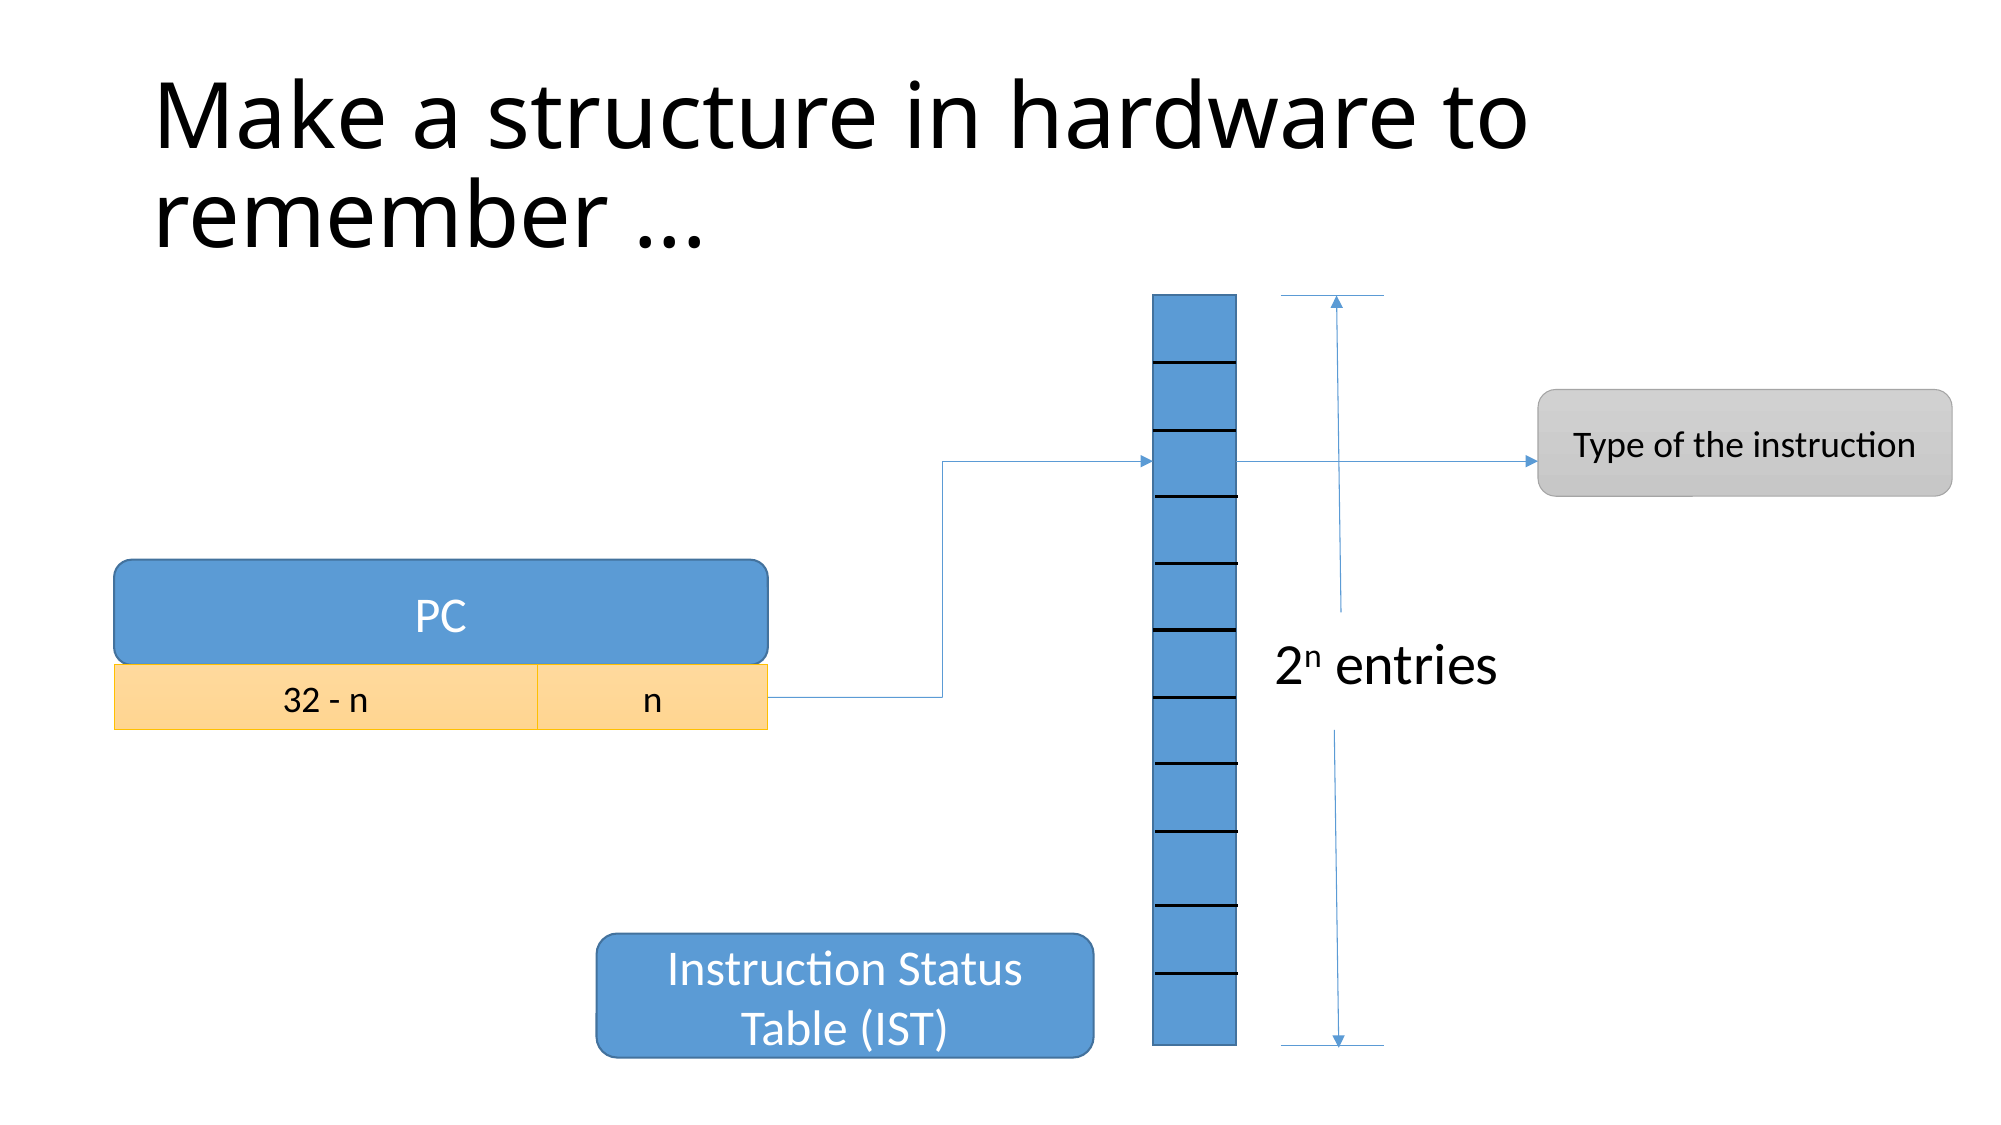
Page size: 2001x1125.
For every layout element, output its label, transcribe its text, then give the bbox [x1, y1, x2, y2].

text_box 2n entries [1259, 619, 1514, 704]
text_box 32 - n [114, 664, 537, 730]
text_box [1336, 295, 1341, 613]
title Make a structure in hardware to remember ... [137, 59, 1863, 278]
text_box Type of the instruction [1537, 388, 1953, 497]
text_box Instruction Status Table (IST) [595, 932, 1095, 1059]
text_box PC [113, 558, 769, 664]
text_box n [537, 664, 768, 730]
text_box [1334, 729, 1339, 1048]
text_box [1152, 294, 1237, 1046]
